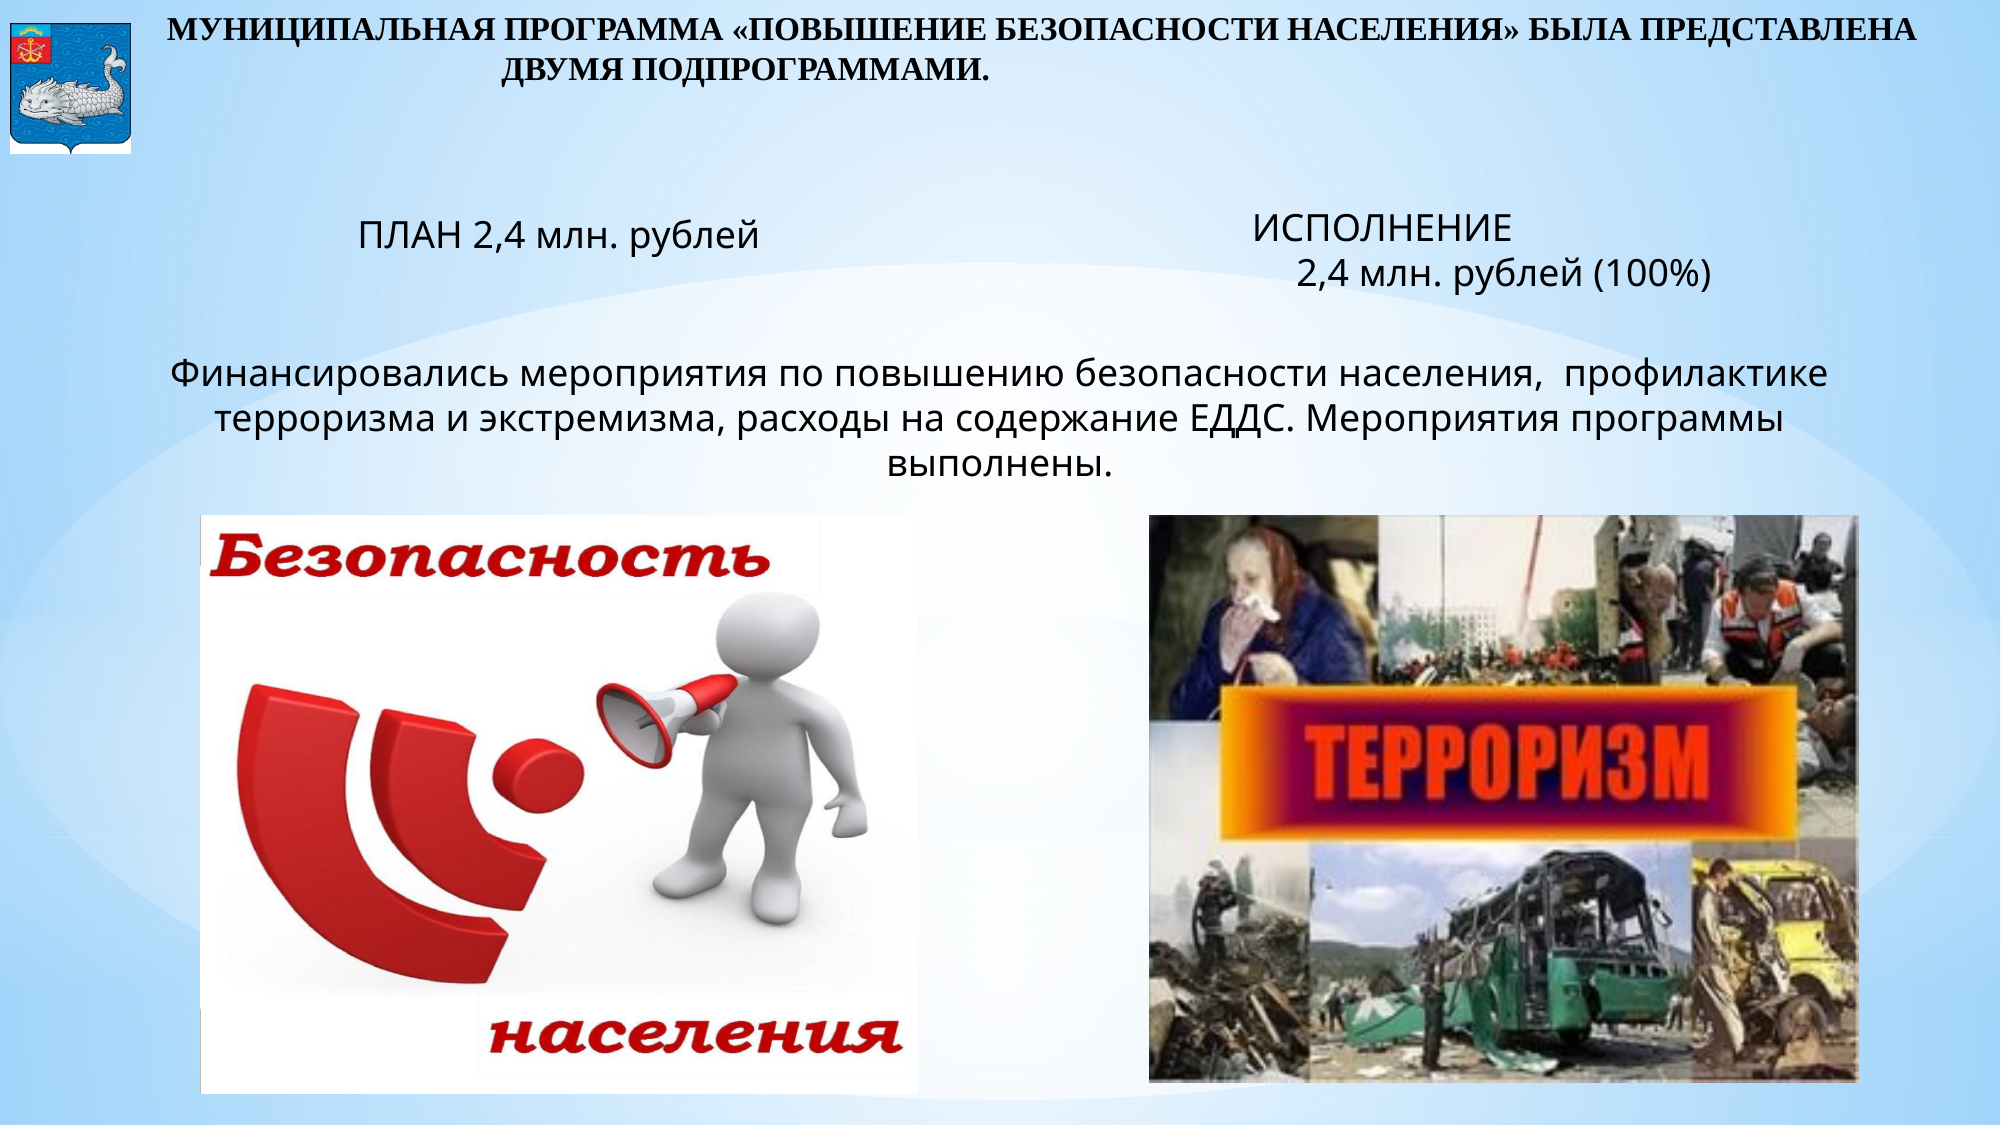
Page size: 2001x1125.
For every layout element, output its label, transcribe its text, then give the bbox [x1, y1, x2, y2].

text_box Финансировались мероприятия по повышению безопасности населения, профилактике терроризма и экстремизма, расходы на содержание ЕДДС. Мероприятия программы выполнены. [118, 341, 1882, 492]
title МУНИЦИПАЛЬНАЯ ПРОГРАММА «ПОВЫШЕНИЕ БЕЗОПАСНОСТИ НАСЕЛЕНИЯ» БЫЛА ПРЕДСТАВЛЕНА ДВУМЯ ПОДПРОГРАММАМИ. [66, 0, 1967, 185]
picture [1149, 515, 1859, 1083]
text_box ПЛАН 2,4 млн. рублей [259, 203, 859, 264]
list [199, 515, 918, 1095]
text_box ИСПОЛНЕНИЕ 2,4 млн. рублей (100%) [1220, 196, 1788, 301]
picture [10, 23, 131, 155]
